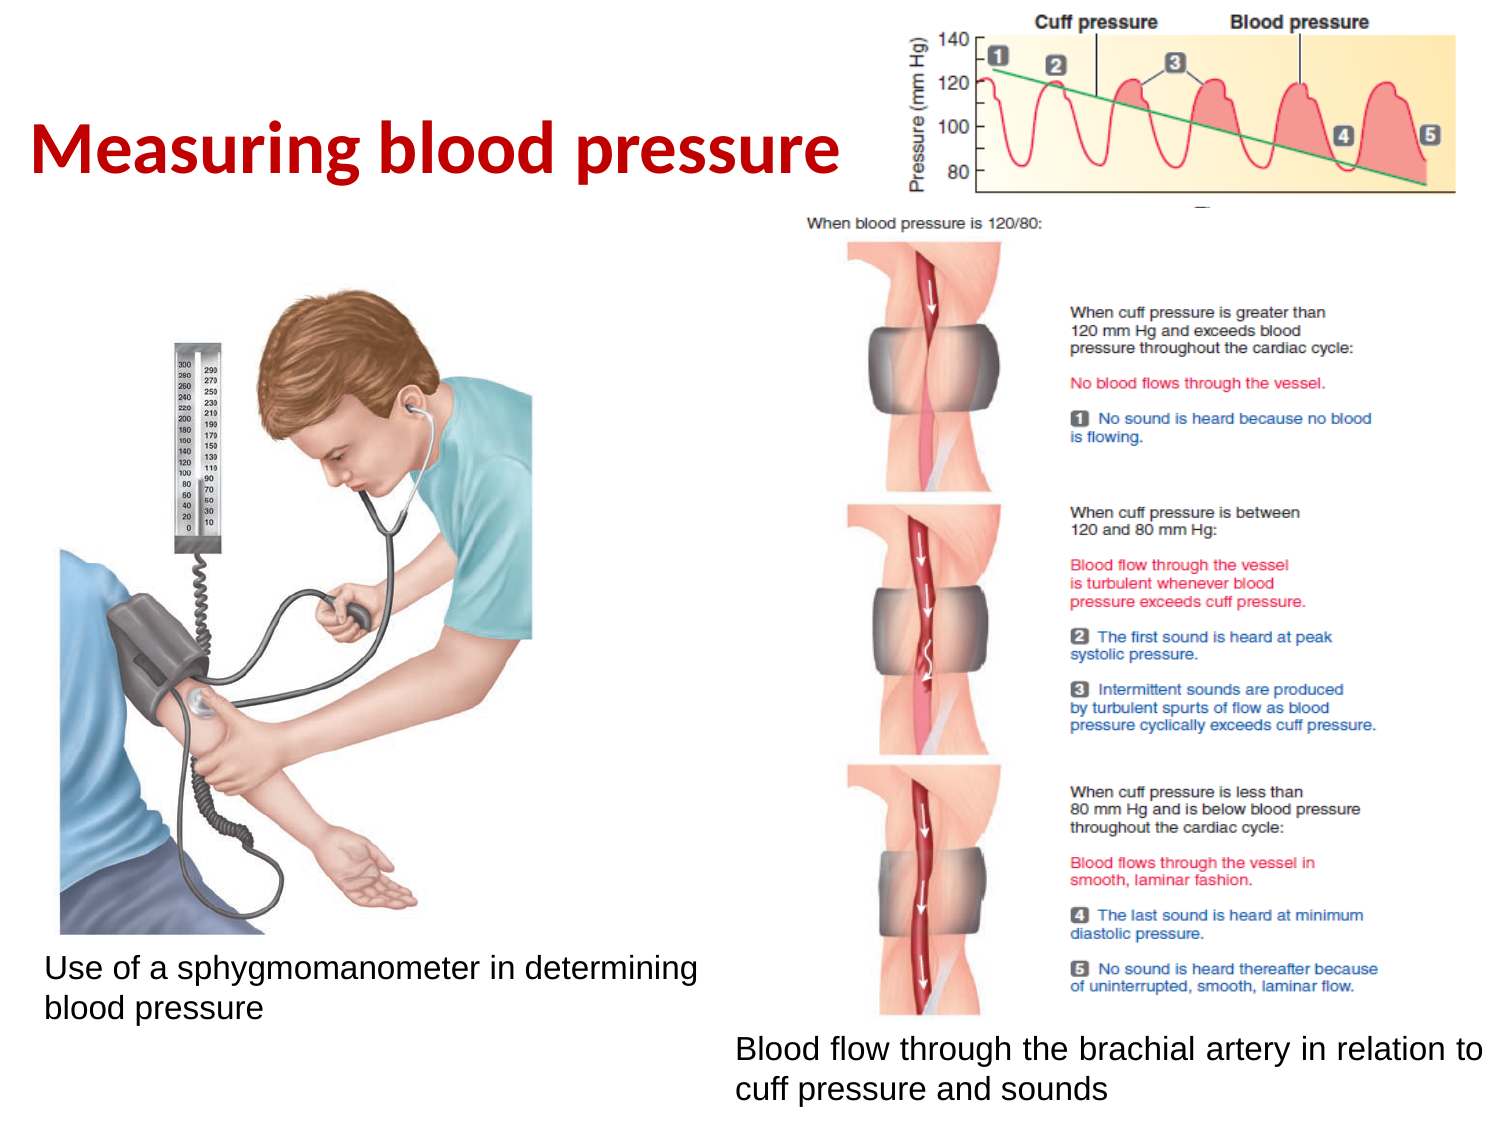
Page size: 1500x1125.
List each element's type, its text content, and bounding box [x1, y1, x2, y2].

title Measuring blood pressure [0, 49, 886, 237]
text_box Blood flow through the brachial artery in relation to cuff pressure and sounds [720, 1019, 1500, 1115]
text_box Use of a sphygmomanometer in determining blood pressure [29, 939, 780, 1034]
picture [53, 282, 538, 940]
picture [796, 0, 1482, 1022]
